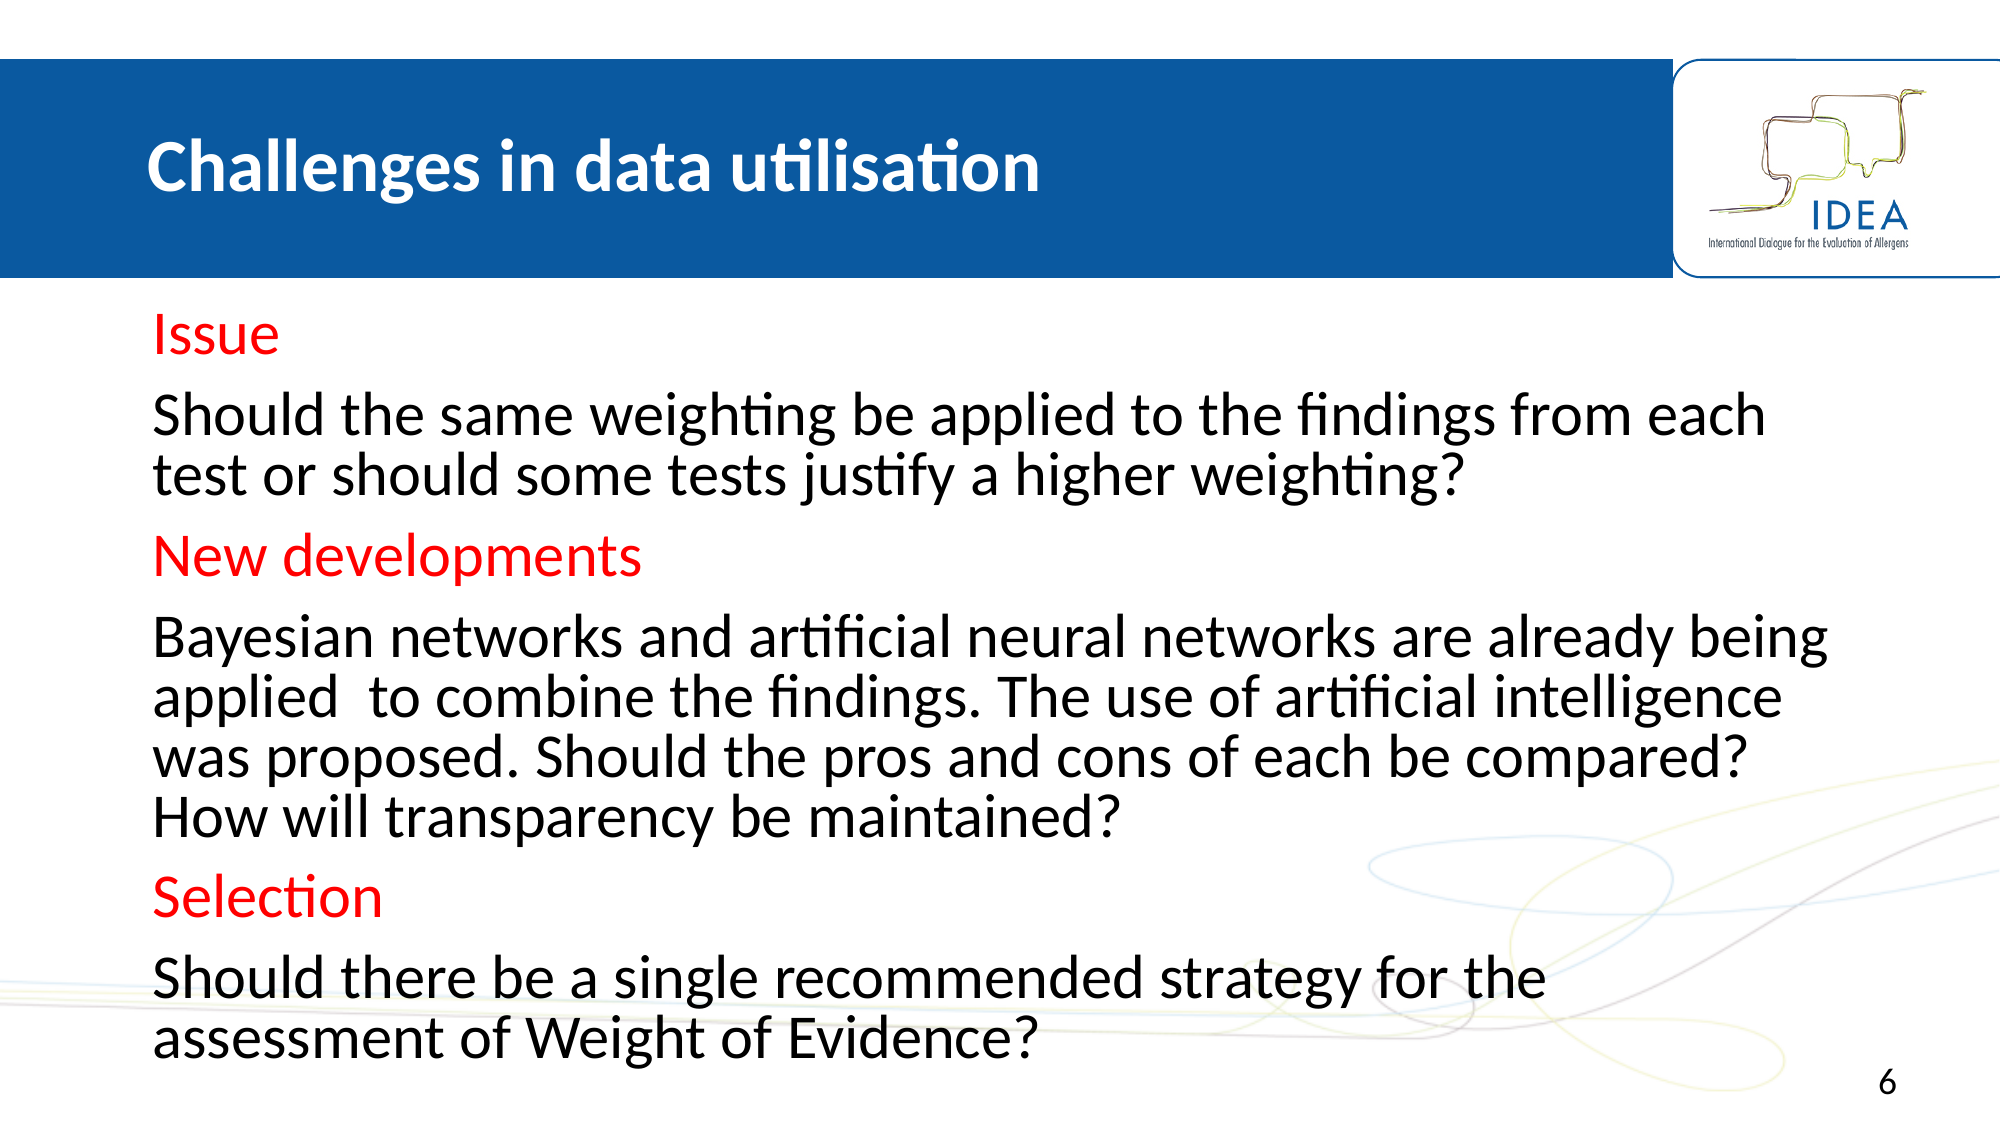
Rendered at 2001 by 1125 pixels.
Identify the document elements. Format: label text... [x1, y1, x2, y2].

text_box Challenges in data utilisation [0, 58, 1673, 276]
picture [1697, 75, 1933, 259]
text_box 6 [1863, 1049, 2000, 1110]
text_box [1673, 58, 2000, 279]
list Issue Should the same weighting be applied to the findings from each test or should some tests justify a higher weighting? New developments Bayesian networks and artificial neural networks are already being applied to combine the findings. The use of artificial intelligence was proposed. Should the pros and cons of each be compared? How will transparency be maintained? Selection Should there be a single recommended strategy for the assessment of Weight of Evidence? [137, 299, 1863, 1014]
